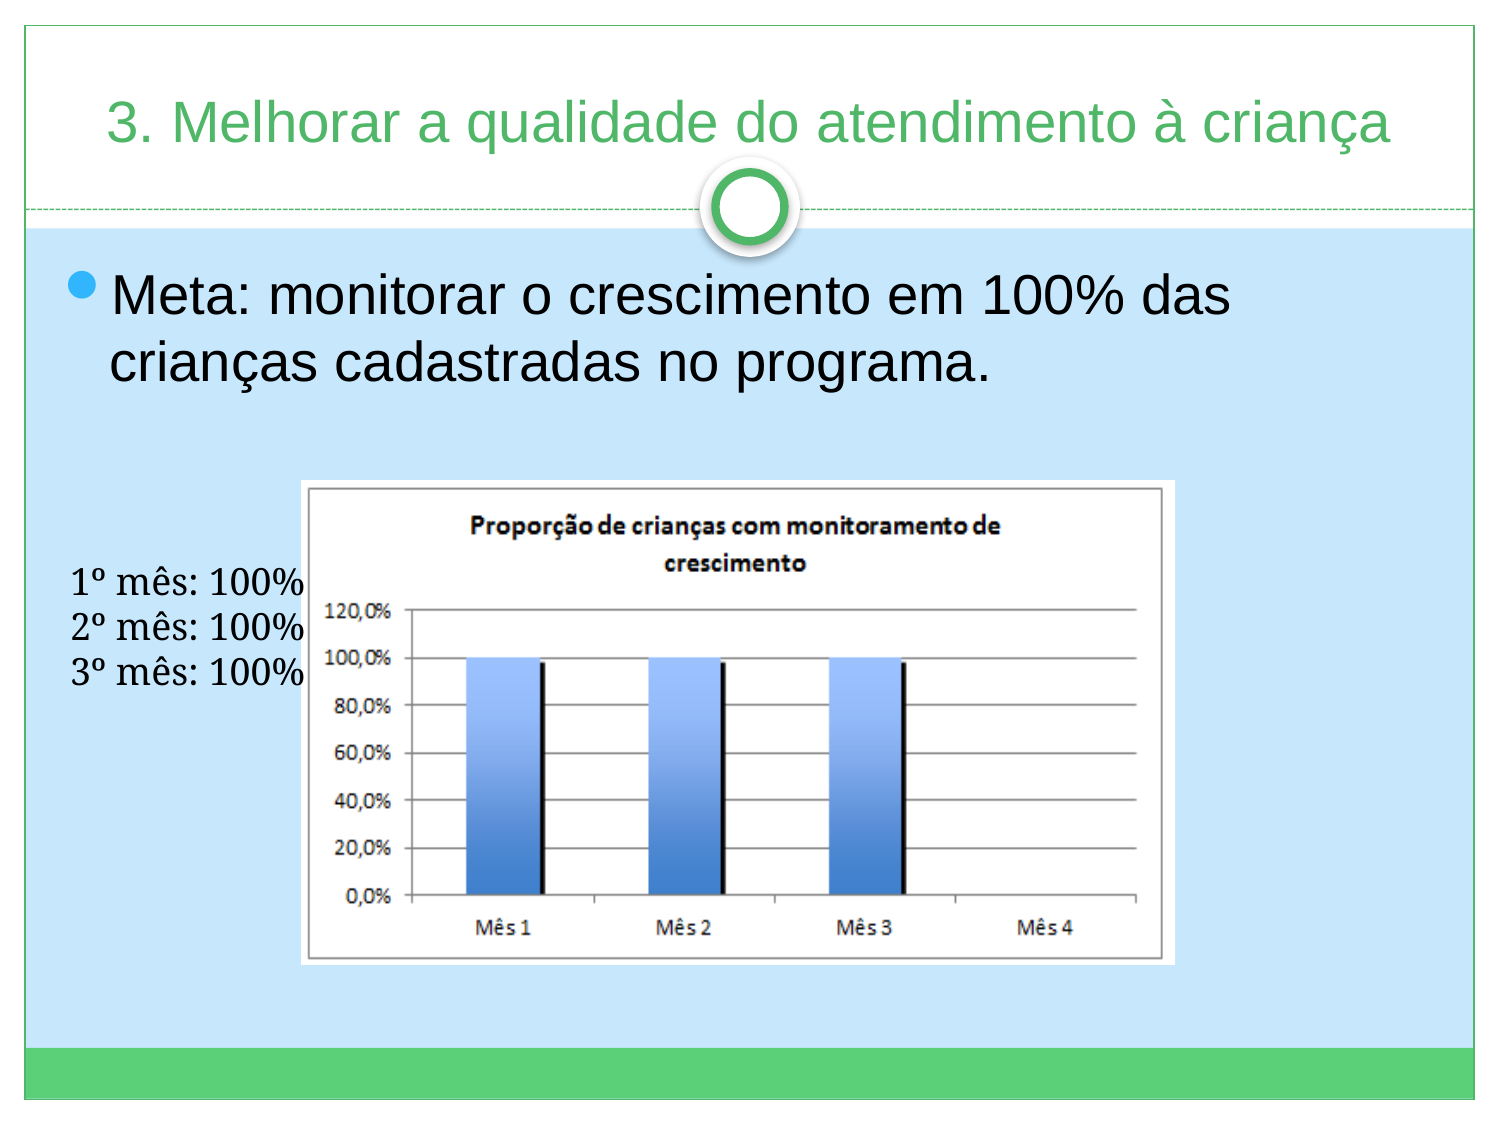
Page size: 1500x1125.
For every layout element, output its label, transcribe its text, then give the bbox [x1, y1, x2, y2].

title 3. Melhorar a qualidade do atendimento à criança [49, 37, 1450, 162]
picture [300, 480, 1176, 965]
text_box 1º mês: 100% 2º mês: 100% 3º mês: 100% [55, 550, 293, 701]
list Meta: monitorar o crescimento em 100% das crianças cadastradas no programa. [49, 250, 1445, 1001]
